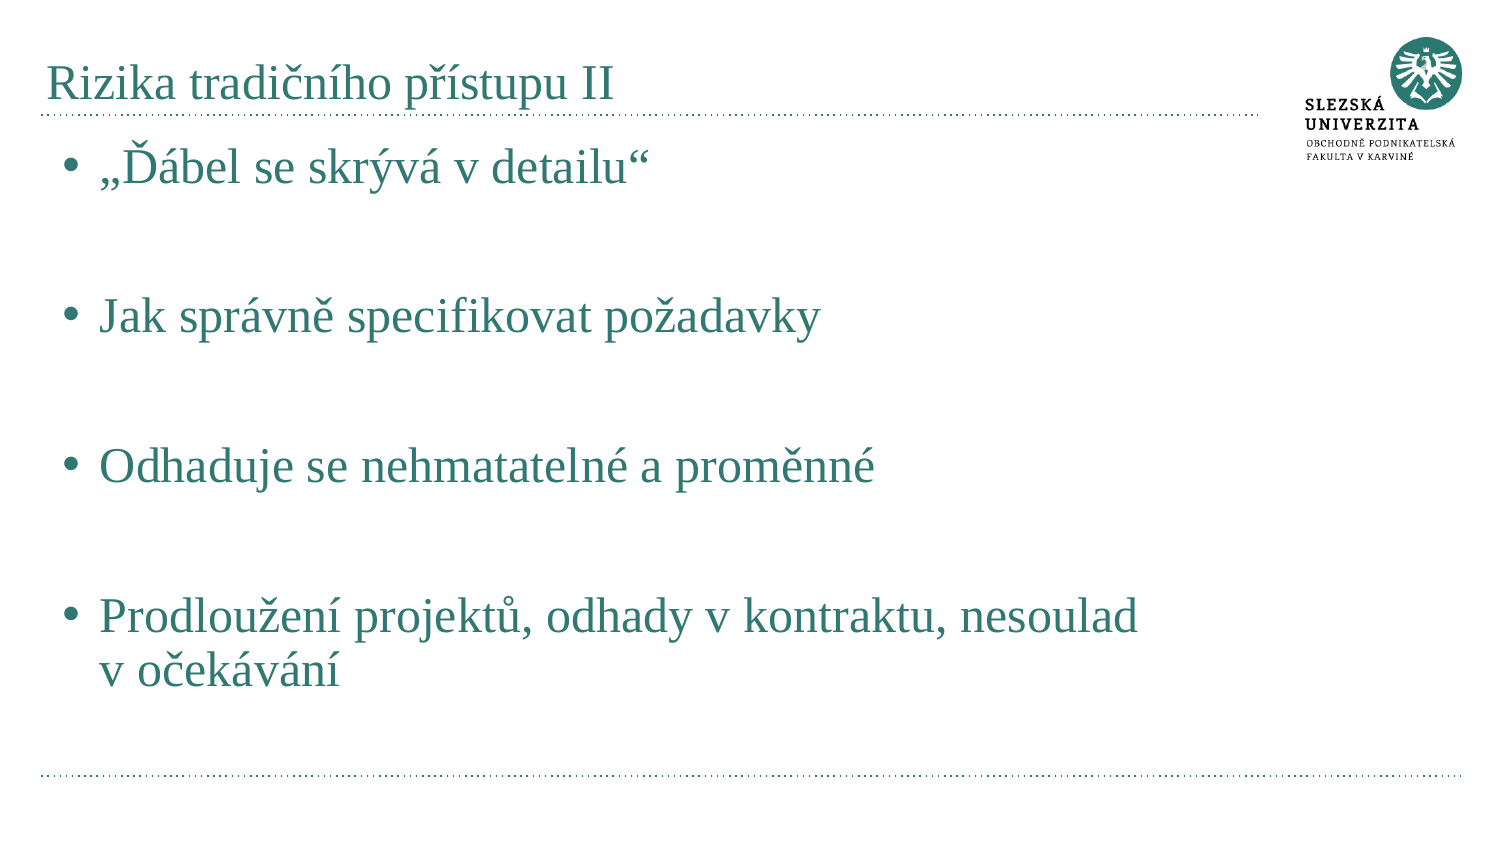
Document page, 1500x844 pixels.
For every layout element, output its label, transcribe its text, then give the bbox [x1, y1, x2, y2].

picture [1305, 37, 1462, 160]
text_box Rizika tradičního přístupu II [30, 42, 634, 118]
text_box „Ďábel se skrývá v detailu“ Jak správně specifikovat požadavky Odhaduje se nehmatatelné a proměnné Prodloužení projektů, odhady v kontraktu, nesoulad v očekávání [51, 134, 1182, 735]
